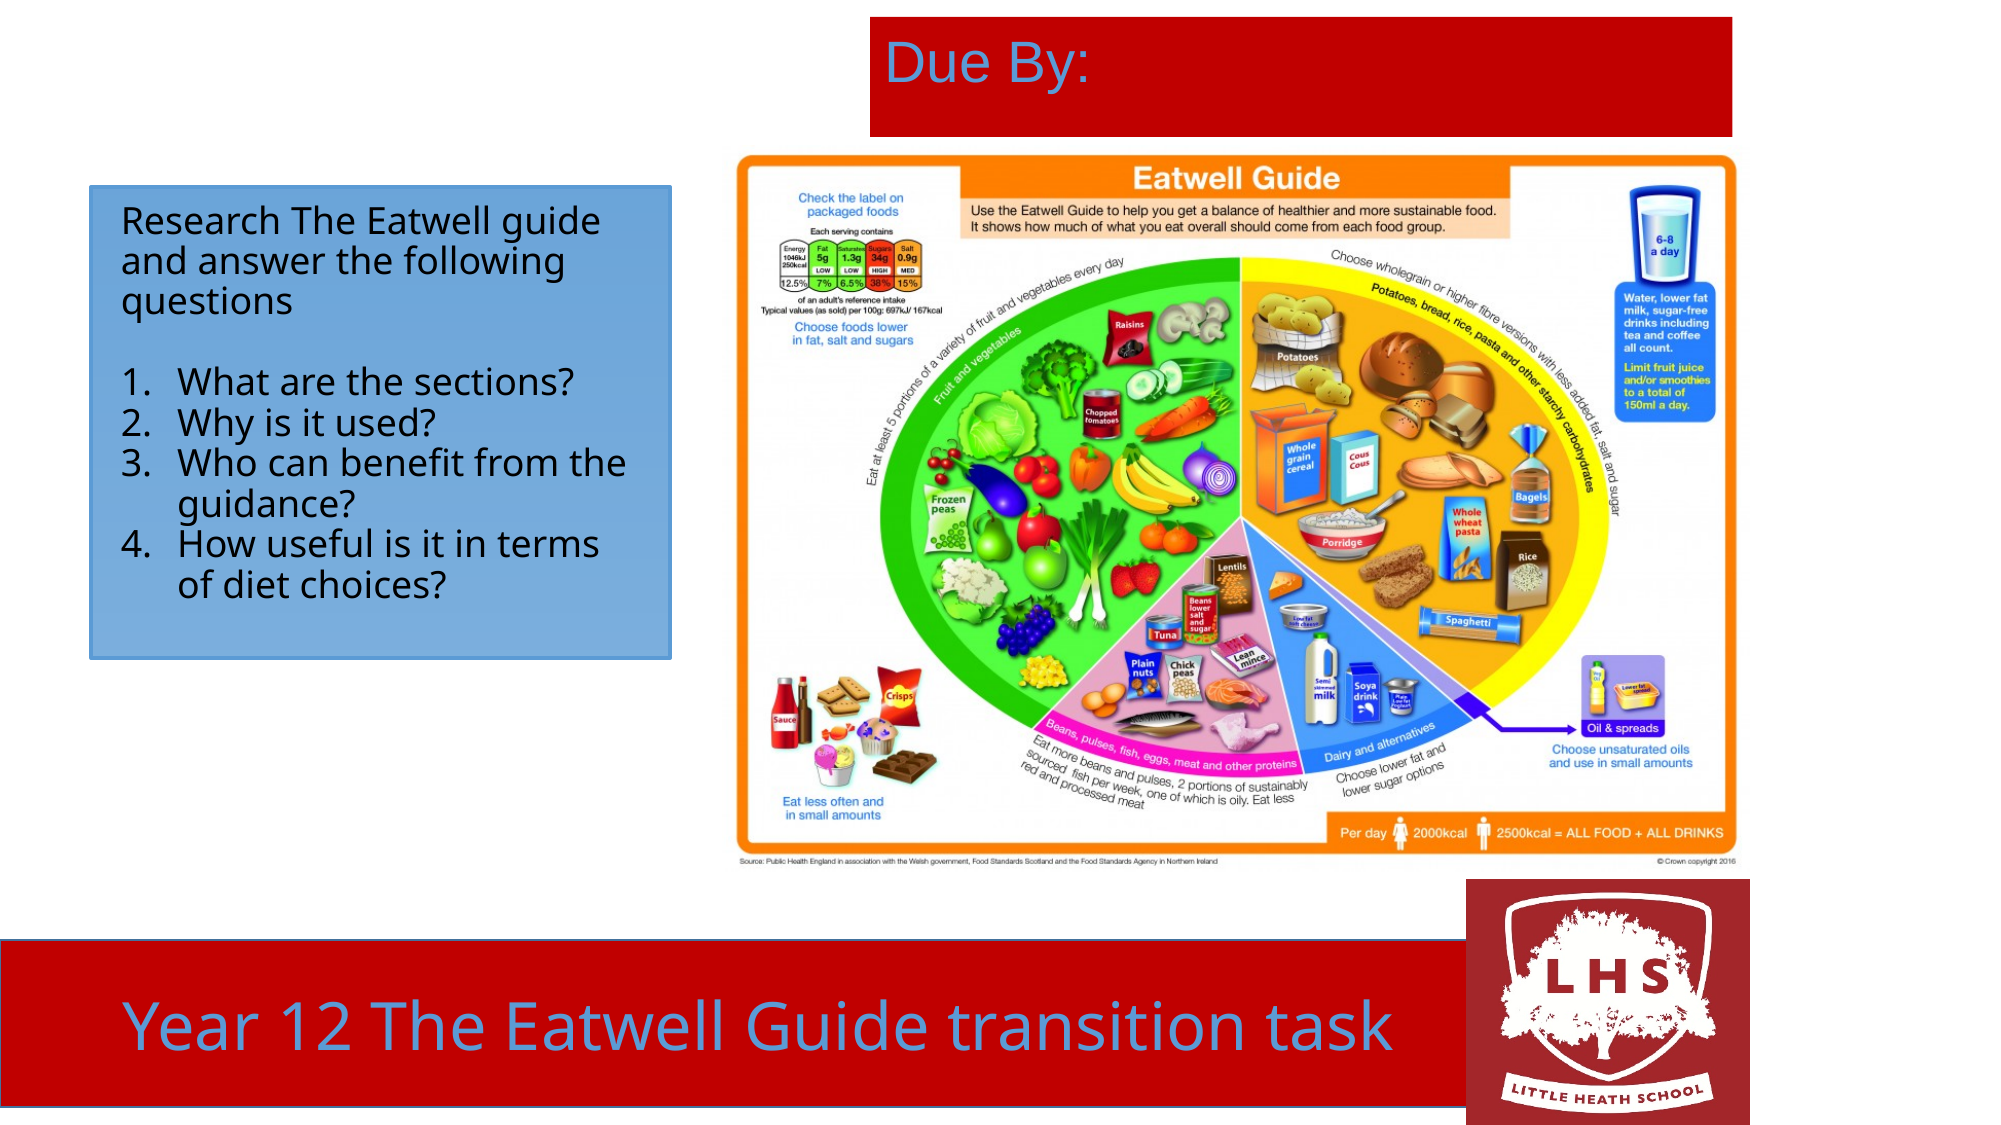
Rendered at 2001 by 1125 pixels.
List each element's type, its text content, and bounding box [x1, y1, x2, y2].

picture [1466, 879, 1751, 1125]
picture [722, 145, 1750, 872]
list Research The Eatwell guide and answer the following questions What are the sections? Why is it used? Who can benefit from the guidance? How useful is it in terms of diet choices? [89, 185, 672, 660]
text_box Due By: [870, 16, 1733, 137]
text_box Year 12 The Eatwell Guide transition task [0, 939, 1466, 1108]
